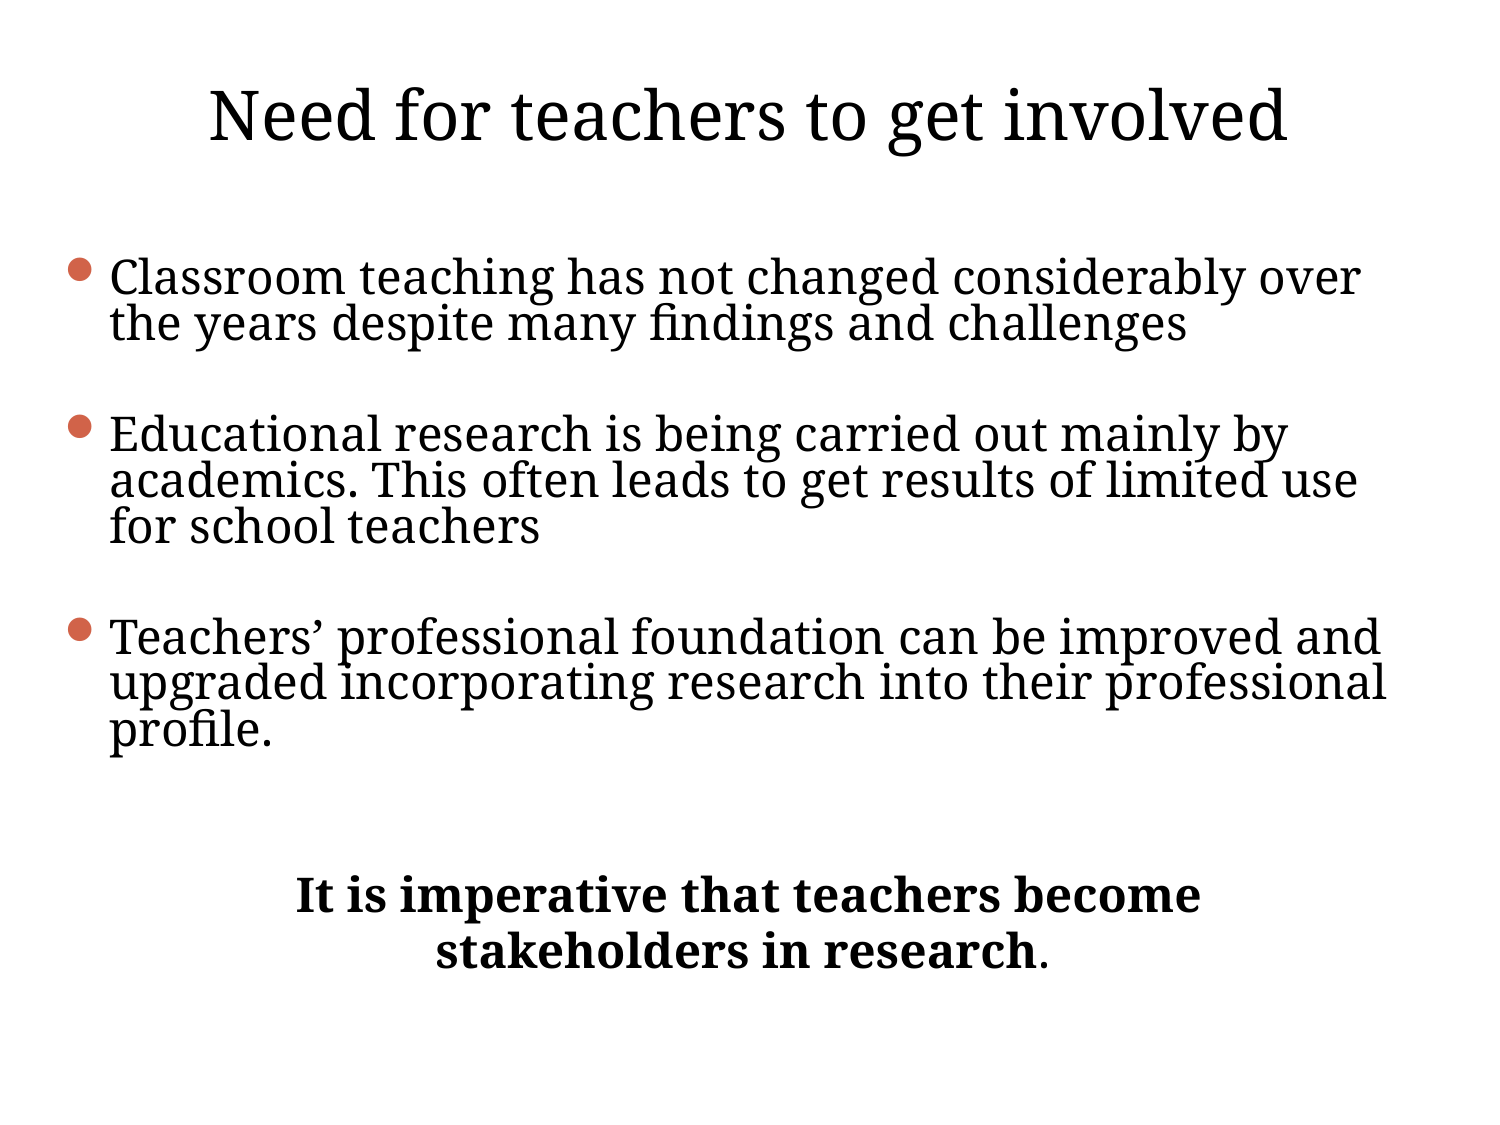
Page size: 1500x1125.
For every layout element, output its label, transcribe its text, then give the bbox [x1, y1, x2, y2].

list Classroom teaching has not changed considerably over the years despite many findings and challenges Educational research is being carried out mainly by academics. This often leads to get results of limited use for school teachers Teachers’ professional foundation can be improved and upgraded incorporating research into their professional profile. It is imperative that teachers become stakeholders in research. [49, 249, 1450, 998]
title Need for teachers to get involved [49, 37, 1450, 162]
